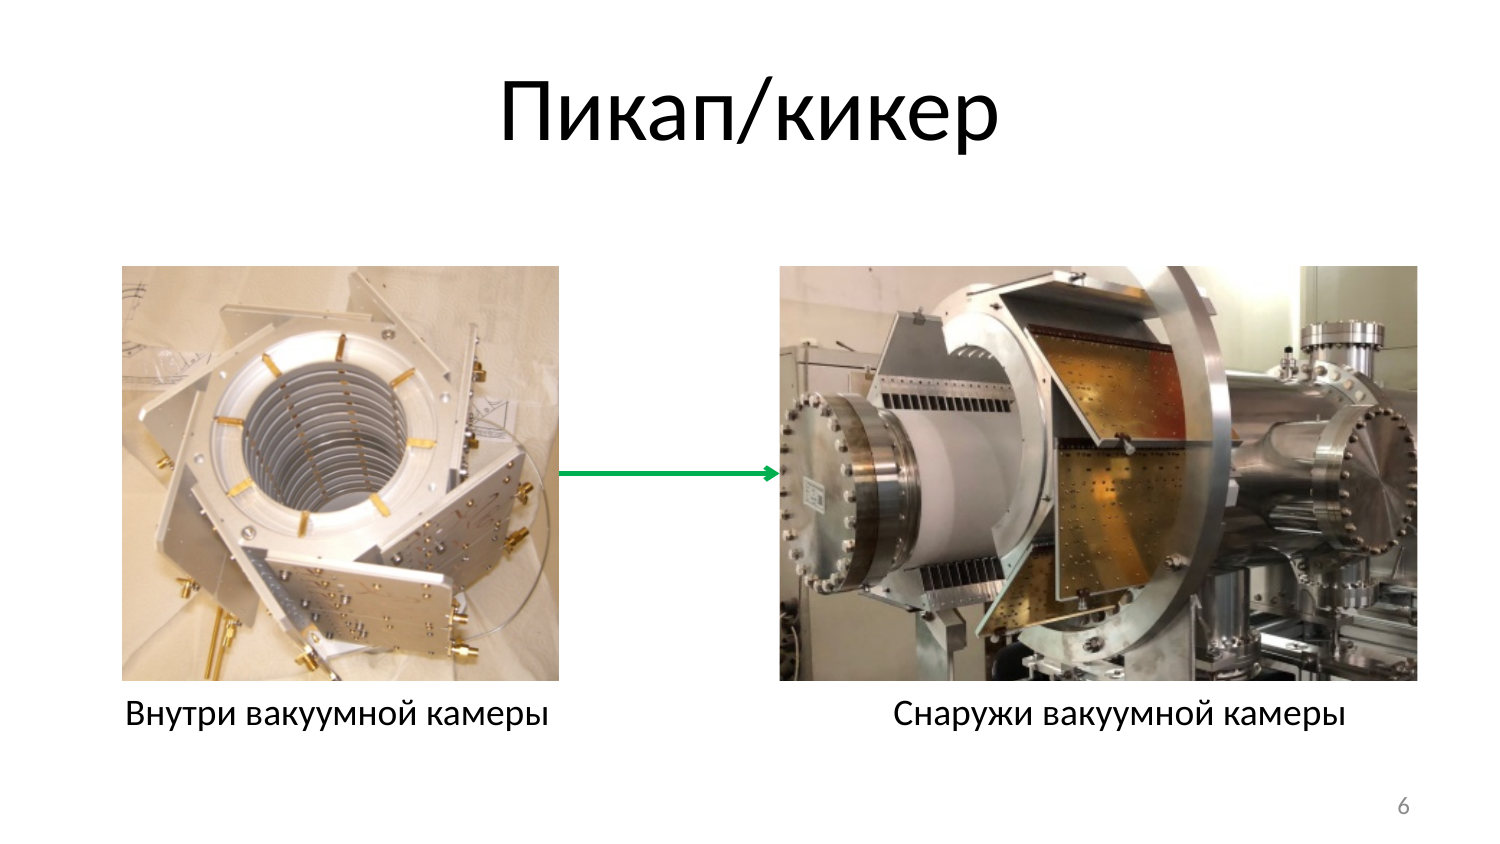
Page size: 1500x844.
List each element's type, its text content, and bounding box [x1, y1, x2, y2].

text_box Внутри вакуумной камеры [110, 680, 565, 740]
picture [779, 266, 1418, 681]
slide_number 6 [1074, 782, 1425, 827]
picture [122, 266, 560, 681]
title Пикап/кикер [75, 33, 1425, 175]
text_box Снаружи вакуумной камеры [878, 689, 1362, 740]
